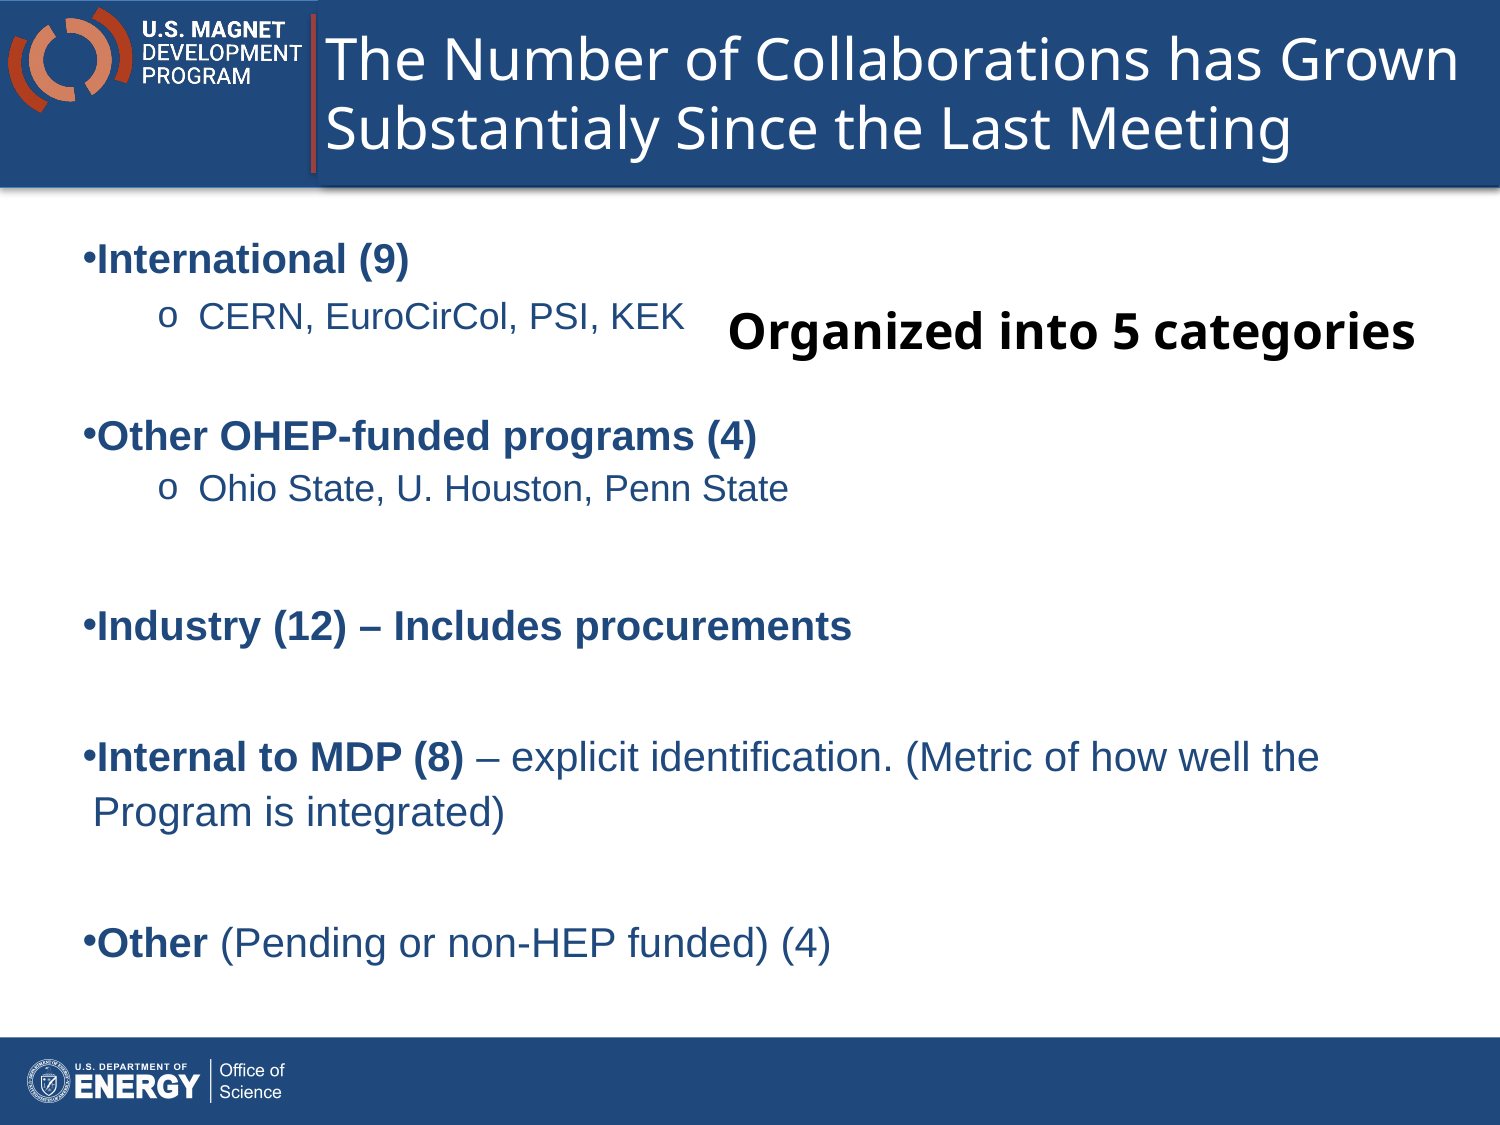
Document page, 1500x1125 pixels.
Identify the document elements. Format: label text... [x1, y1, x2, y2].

text_box Organized into 5 categories [720, 291, 1424, 367]
picture [8, 7, 302, 113]
picture [27, 1059, 285, 1103]
title The Number of Collaborations has Grown Substantialy Since the Last Meeting [317, 0, 1500, 186]
list International (9) CERN, EuroCirCol, PSI, KEK Other OHEP-funded programs (4) Ohio State, U. Houston, Penn State Industry (12) – Includes procurements Internal to MDP (8) – explicit identification. (Metric of how well the Program is integrated) Other (Pending or non-HEP funded) (4) [74, 224, 1409, 1045]
